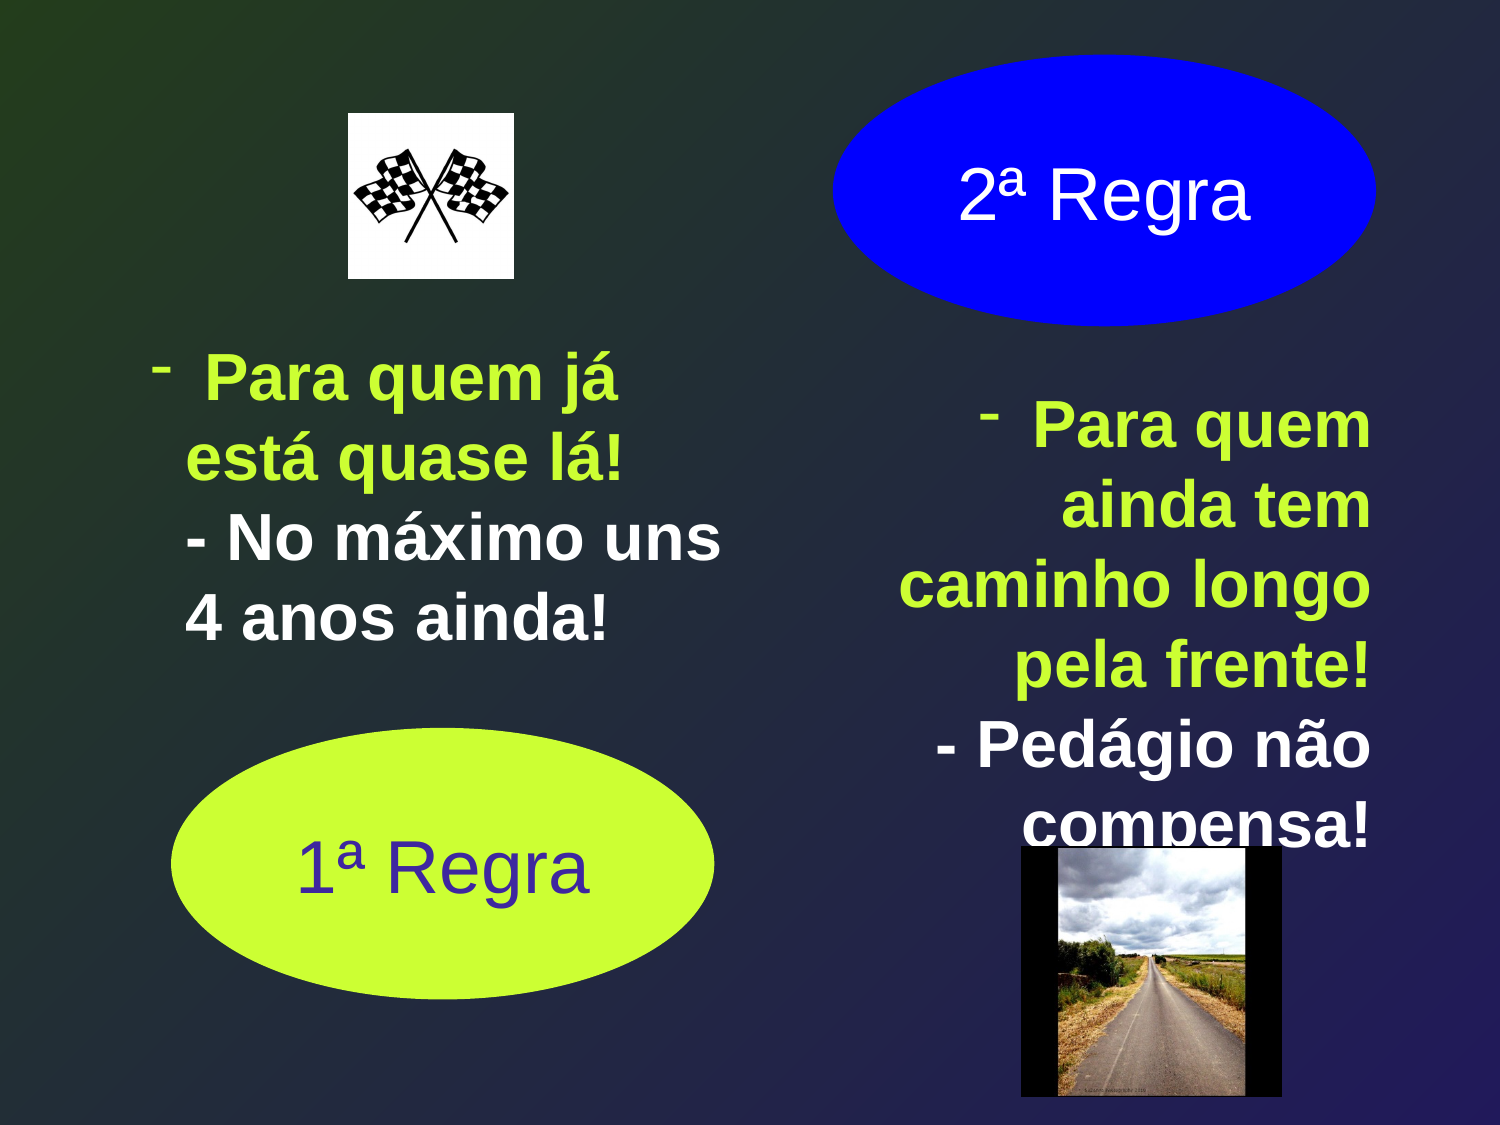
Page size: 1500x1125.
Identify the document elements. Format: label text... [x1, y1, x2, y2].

text_box 2ª Regra [832, 54, 1377, 327]
picture [1021, 845, 1282, 1097]
text_box 1ª Regra [171, 727, 715, 1000]
text_box Para quem ainda tem caminho longo pela frente! - Pedágio não compensa! [773, 373, 1388, 728]
picture [348, 113, 514, 280]
text_box Para quem já está quase lá! - No máximo uns 4 anos ainda! [135, 326, 750, 681]
